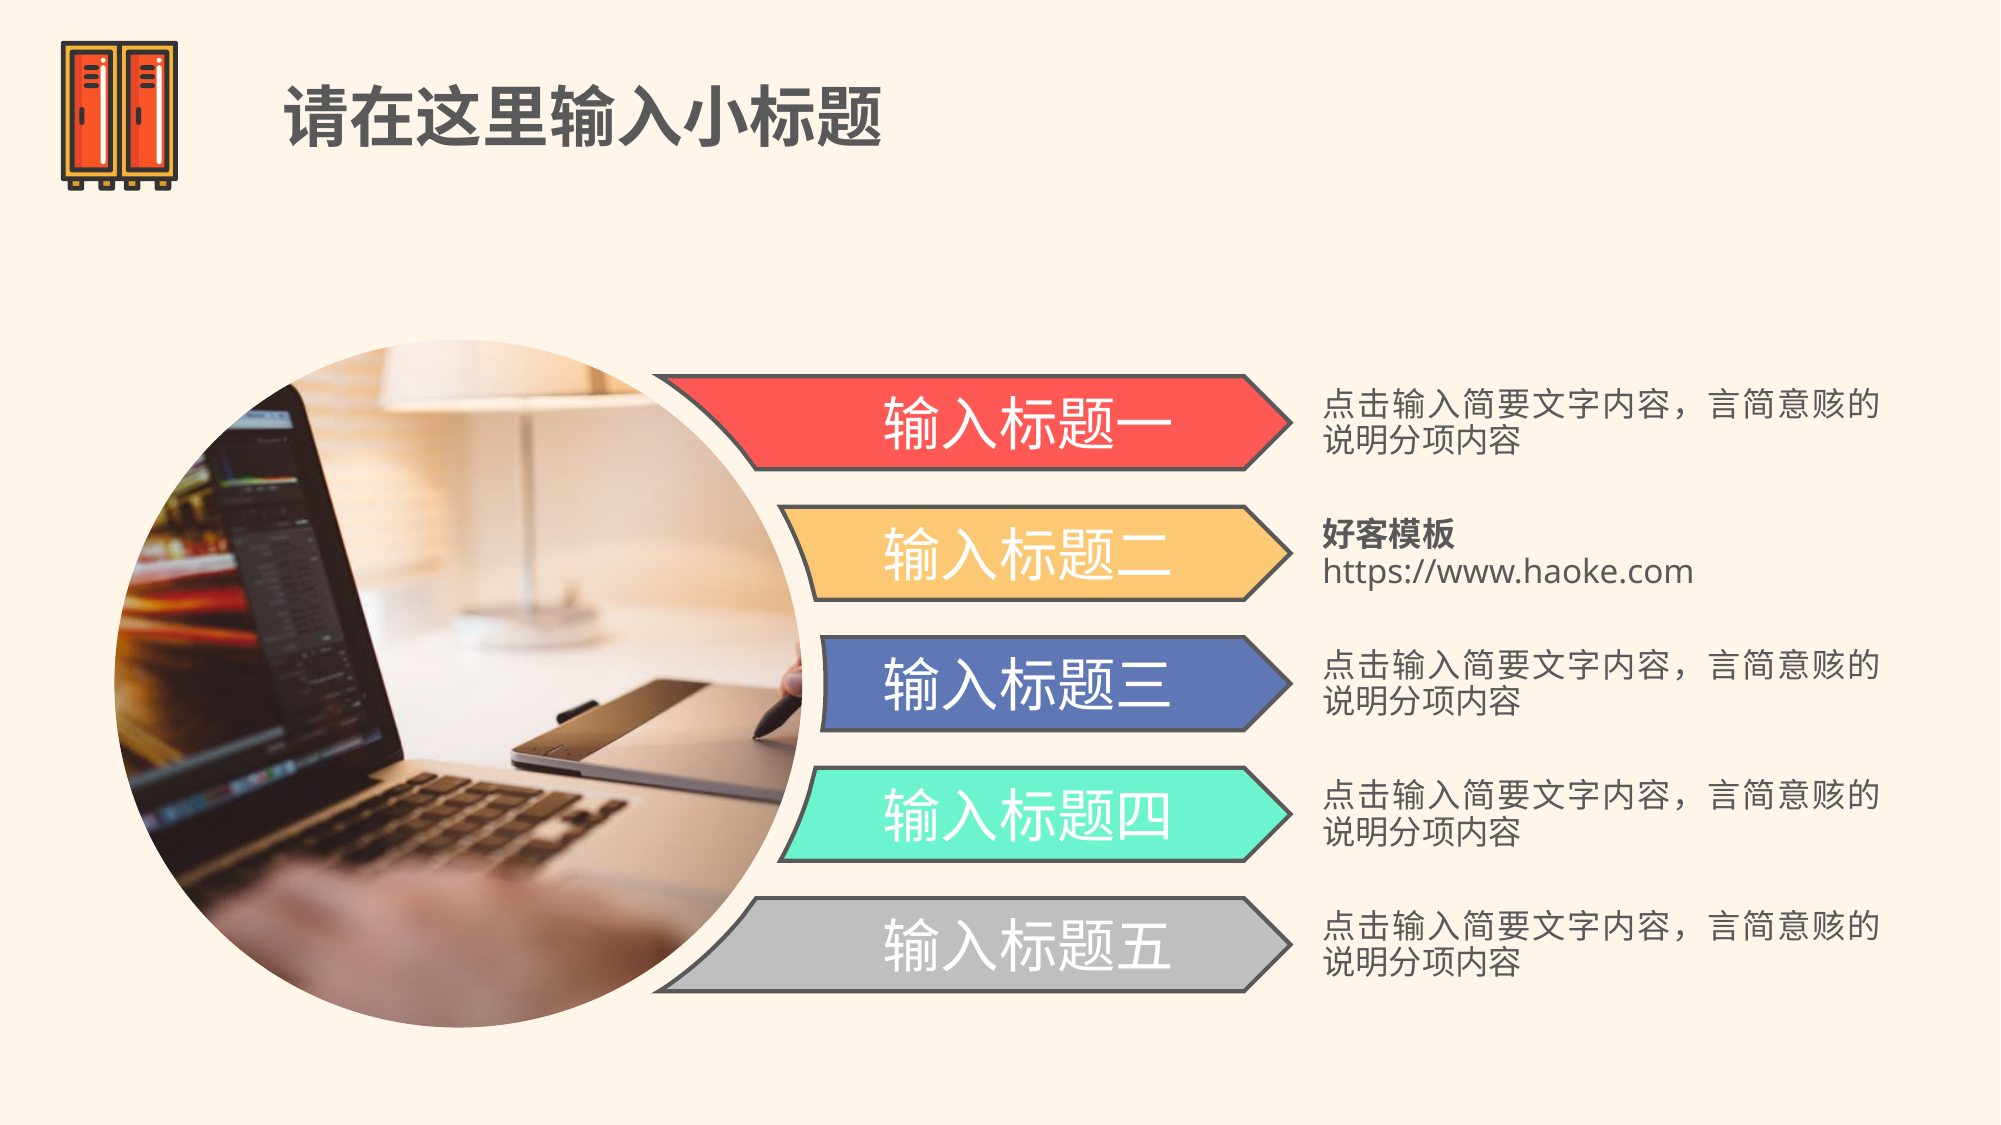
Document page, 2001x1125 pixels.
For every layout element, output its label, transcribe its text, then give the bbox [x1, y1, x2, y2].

text_box 输入标题一 [834, 387, 1223, 458]
text_box [821, 636, 1292, 732]
text_box 输入标题四 [834, 778, 1223, 849]
text_box 输入标题五 [834, 909, 1223, 980]
picture [60, 40, 178, 191]
text_box 好客模板 https://www.haoke.com [1322, 517, 1882, 590]
text_box [655, 375, 1293, 471]
text_box 请在这里输入小标题 [267, 67, 899, 163]
text_box [655, 897, 1293, 993]
text_box [113, 338, 804, 1029]
text_box 点击输入简要文字内容，言简意赅的说明分项内容 [1322, 908, 1882, 982]
text_box 点击输入简要文字内容，言简意赅的说明分项内容 [1322, 386, 1882, 460]
text_box 点击输入简要文字内容，言简意赅的说明分项内容 [1322, 647, 1882, 721]
text_box 输入标题三 [839, 648, 1218, 719]
text_box [778, 505, 1293, 601]
text_box [778, 766, 1293, 862]
text_box 输入标题二 [834, 517, 1223, 588]
text_box 点击输入简要文字内容，言简意赅的说明分项内容 [1322, 778, 1882, 851]
